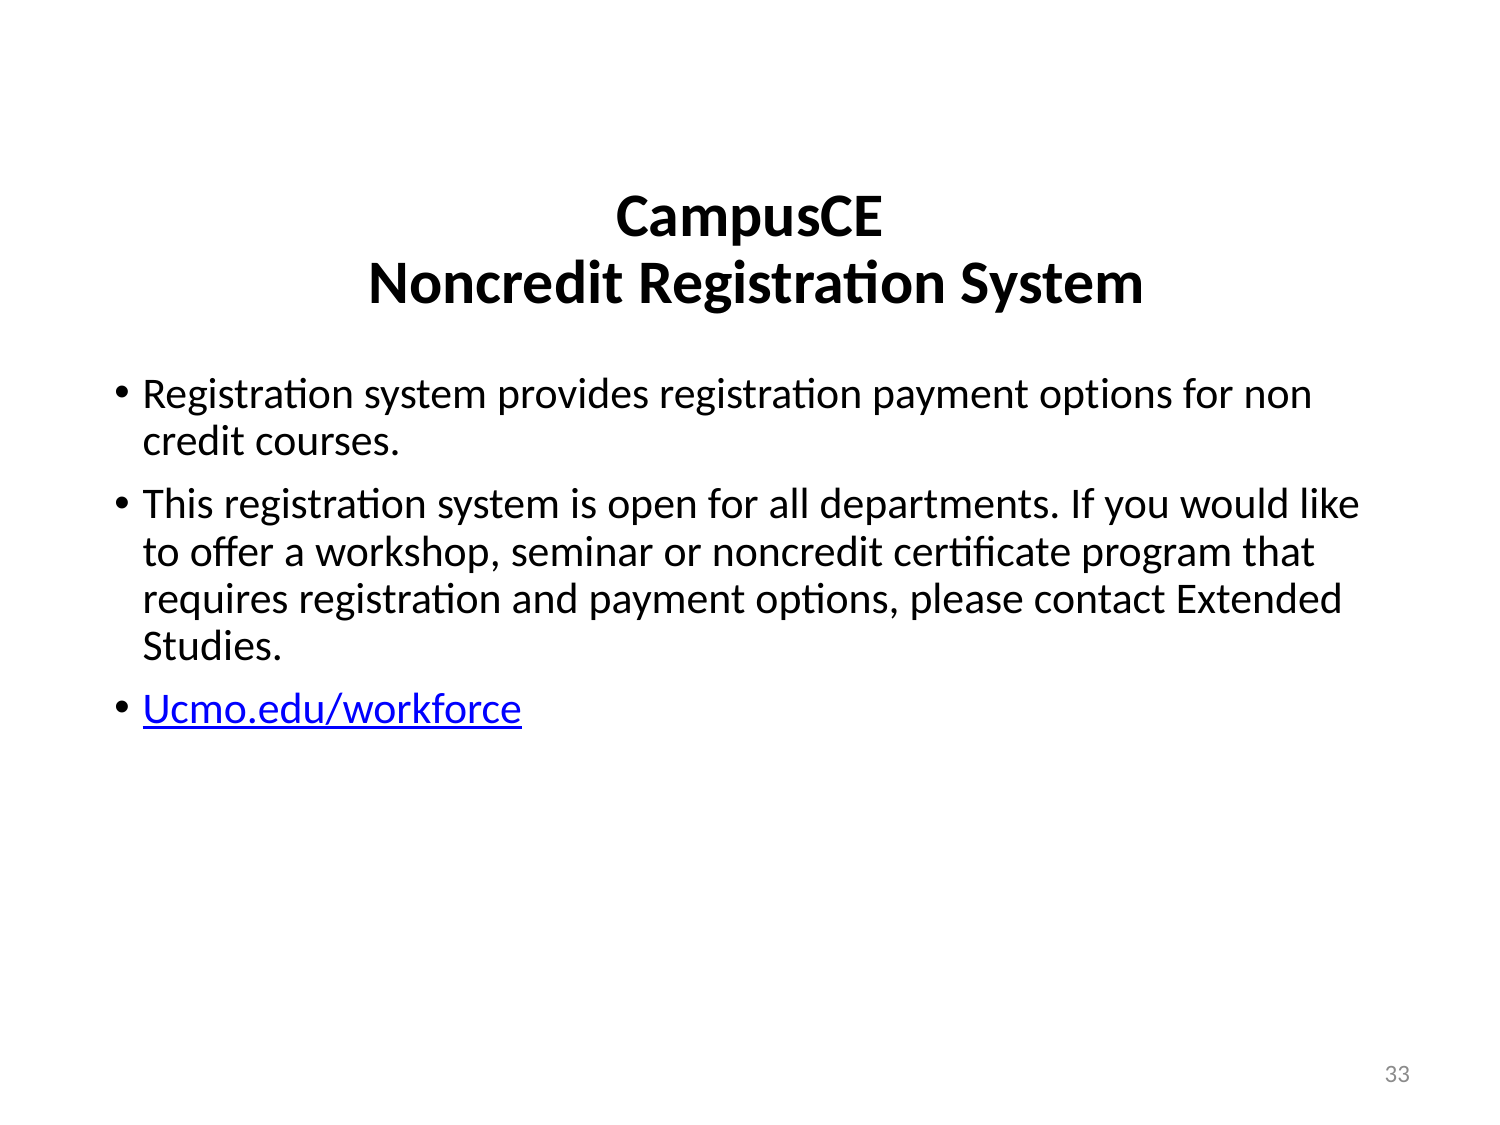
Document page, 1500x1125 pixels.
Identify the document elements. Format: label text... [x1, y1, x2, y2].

list Registration system provides registration payment options for non credit courses. This registration system is open for all departments. If you would like to offer a workshop, seminar or noncredit certificate program that requires registration and payment options, please contact Extended Studies. Ucmo.edu/workforce [103, 365, 1397, 901]
title CampusCE Noncredit Registration System [264, 202, 1236, 365]
slide_number 33 [1074, 1042, 1425, 1103]
